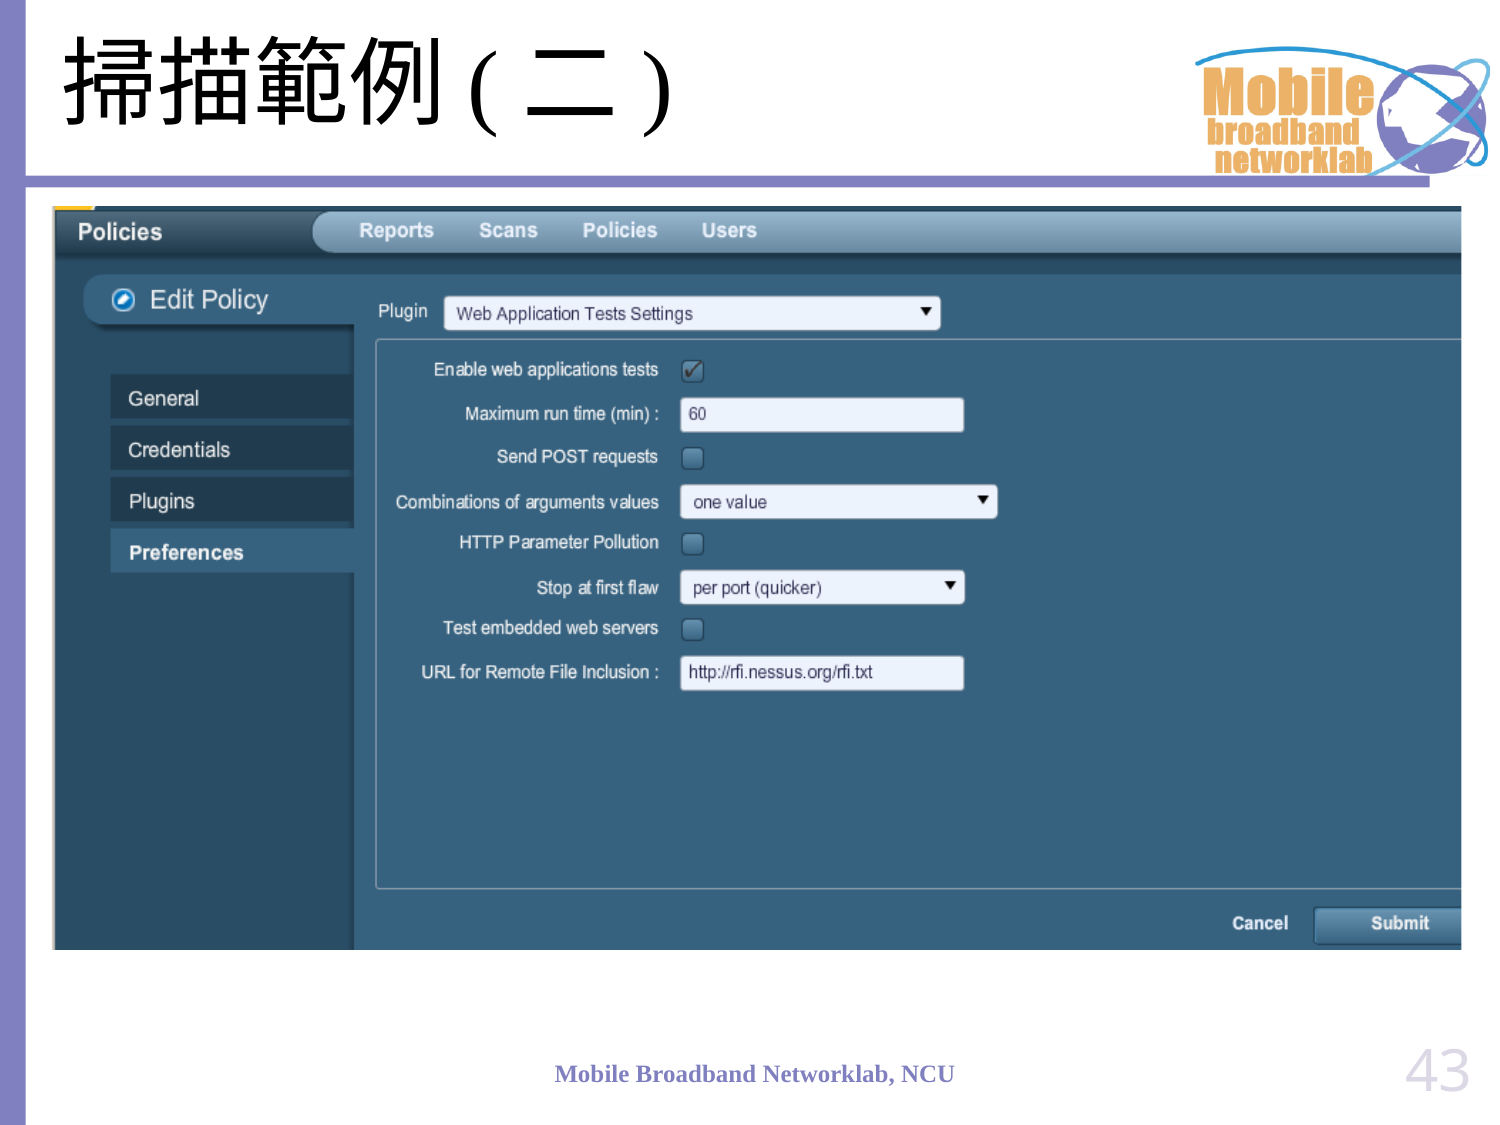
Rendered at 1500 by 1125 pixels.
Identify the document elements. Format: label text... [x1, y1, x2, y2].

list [51, 206, 1462, 950]
title 掃描範例(二) [46, 21, 1456, 177]
picture [1456, 46, 1491, 176]
slide_number 43 [1136, 1042, 1487, 1103]
